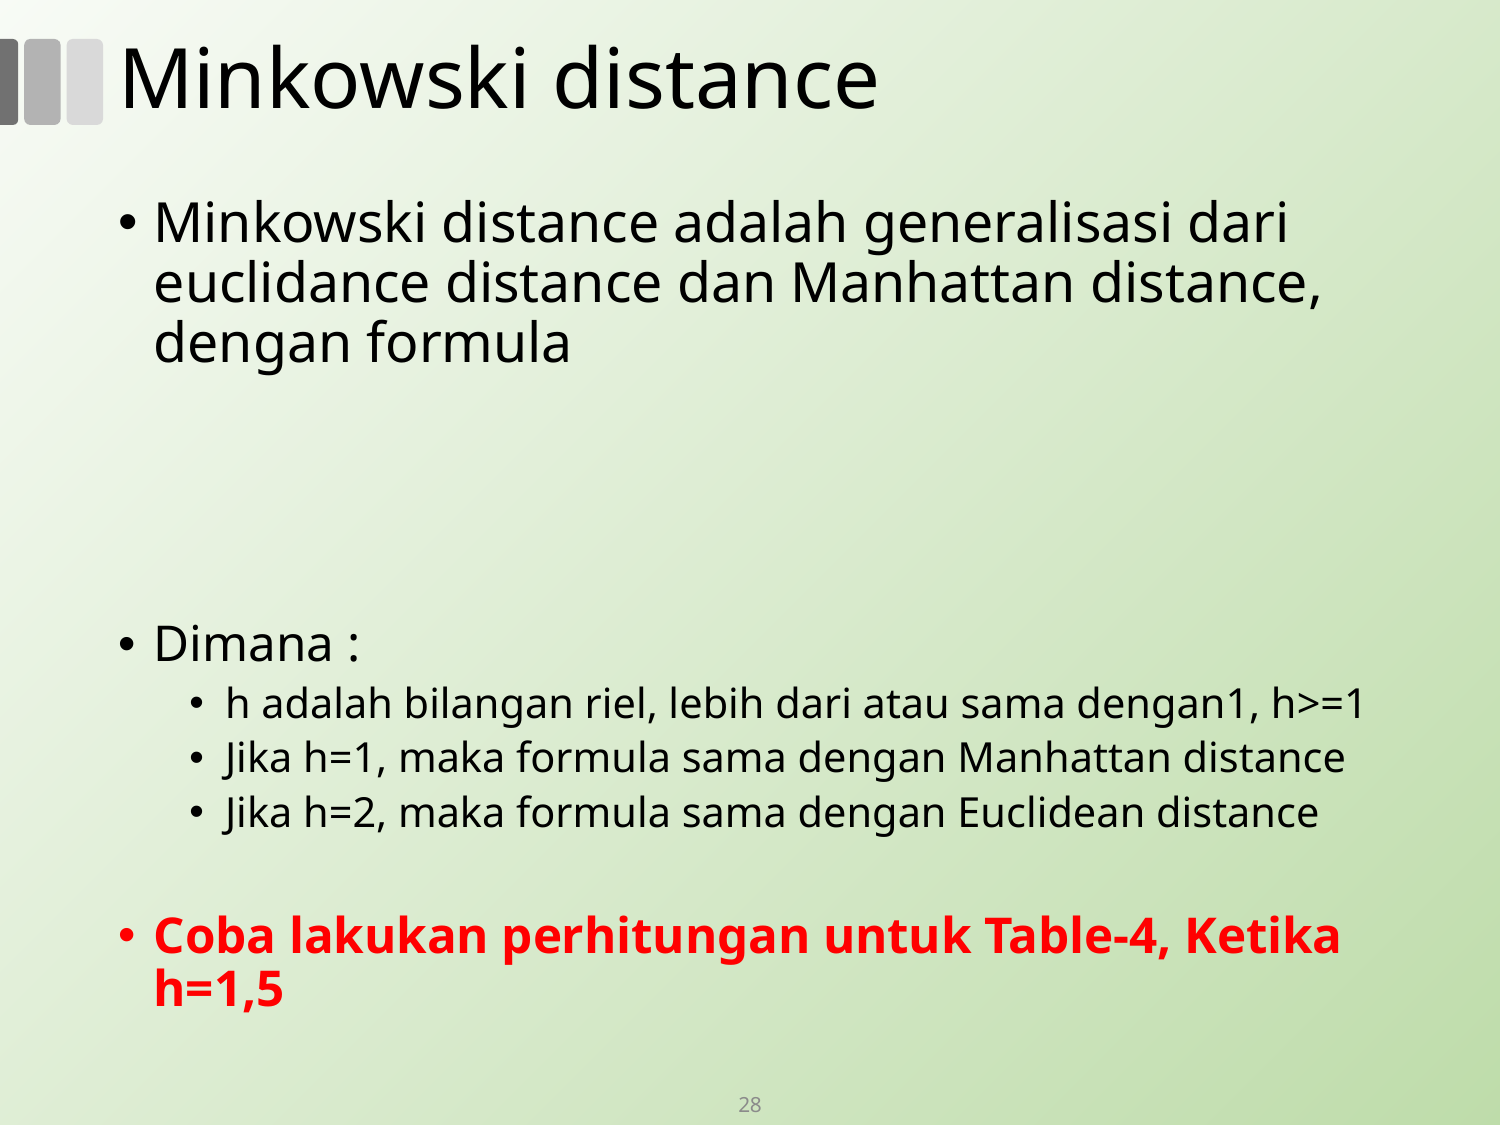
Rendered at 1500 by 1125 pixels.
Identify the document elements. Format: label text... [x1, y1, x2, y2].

title Minkowski distance [103, 24, 1498, 138]
slide_number 28 [581, 1087, 919, 1125]
